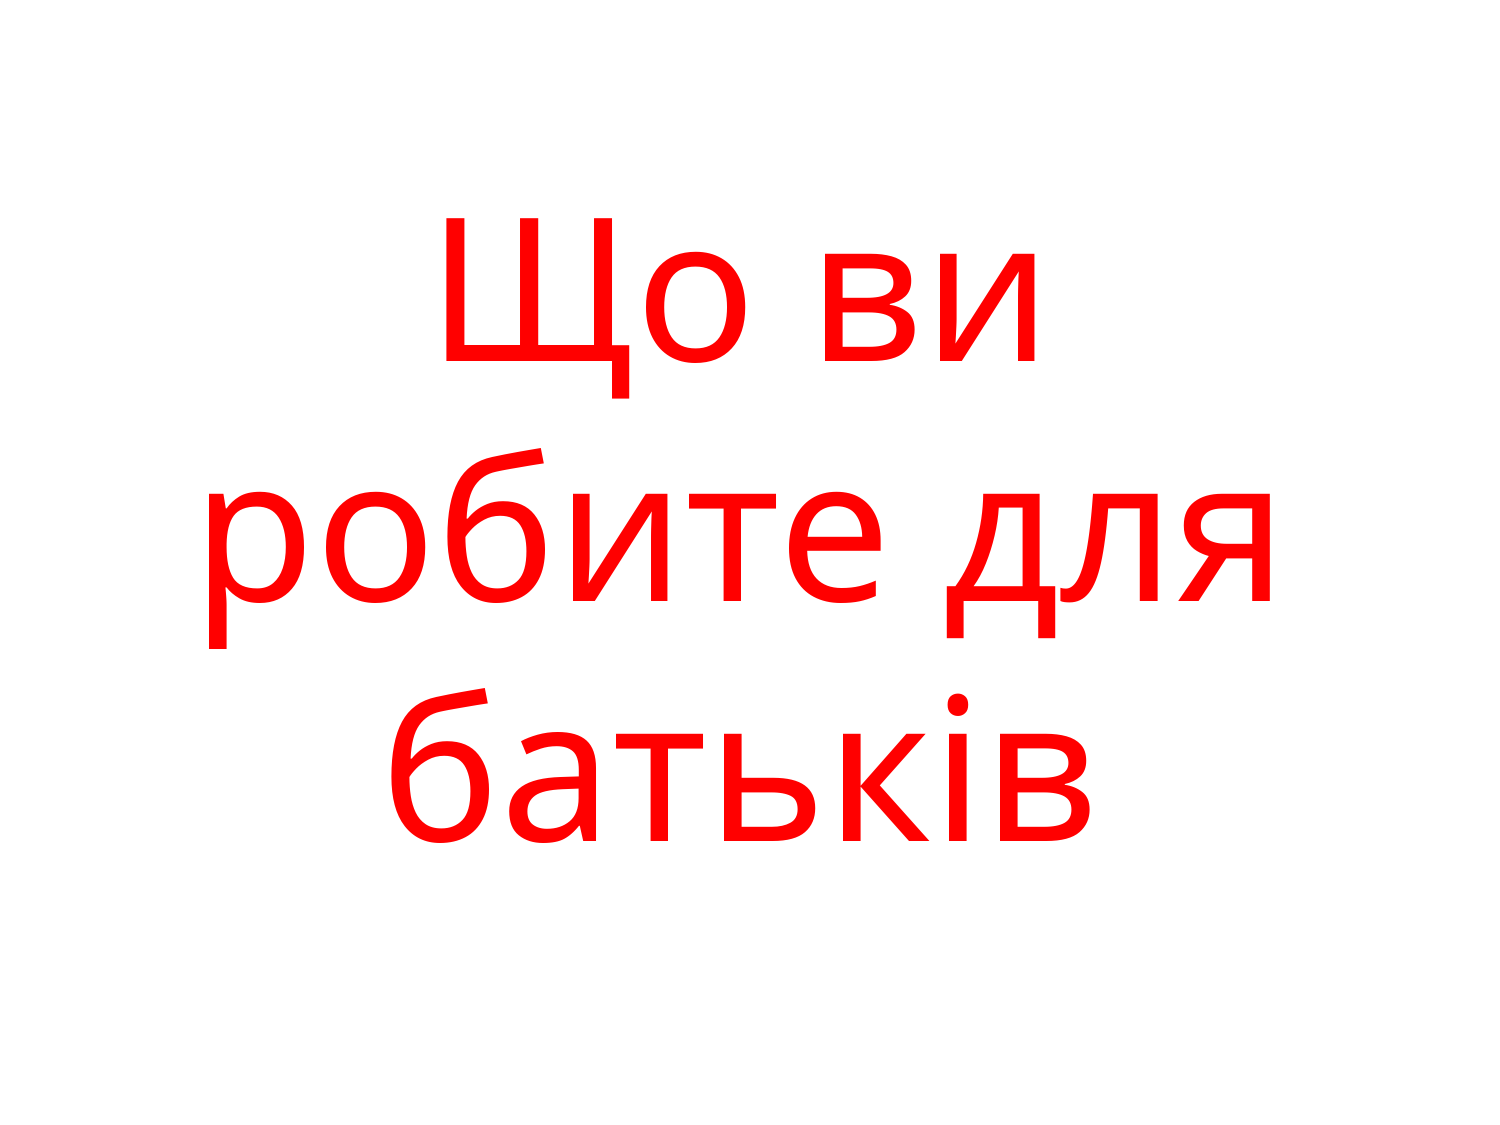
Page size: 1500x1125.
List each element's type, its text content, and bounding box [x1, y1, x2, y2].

title Що ви робите для батьків [64, 66, 1415, 976]
